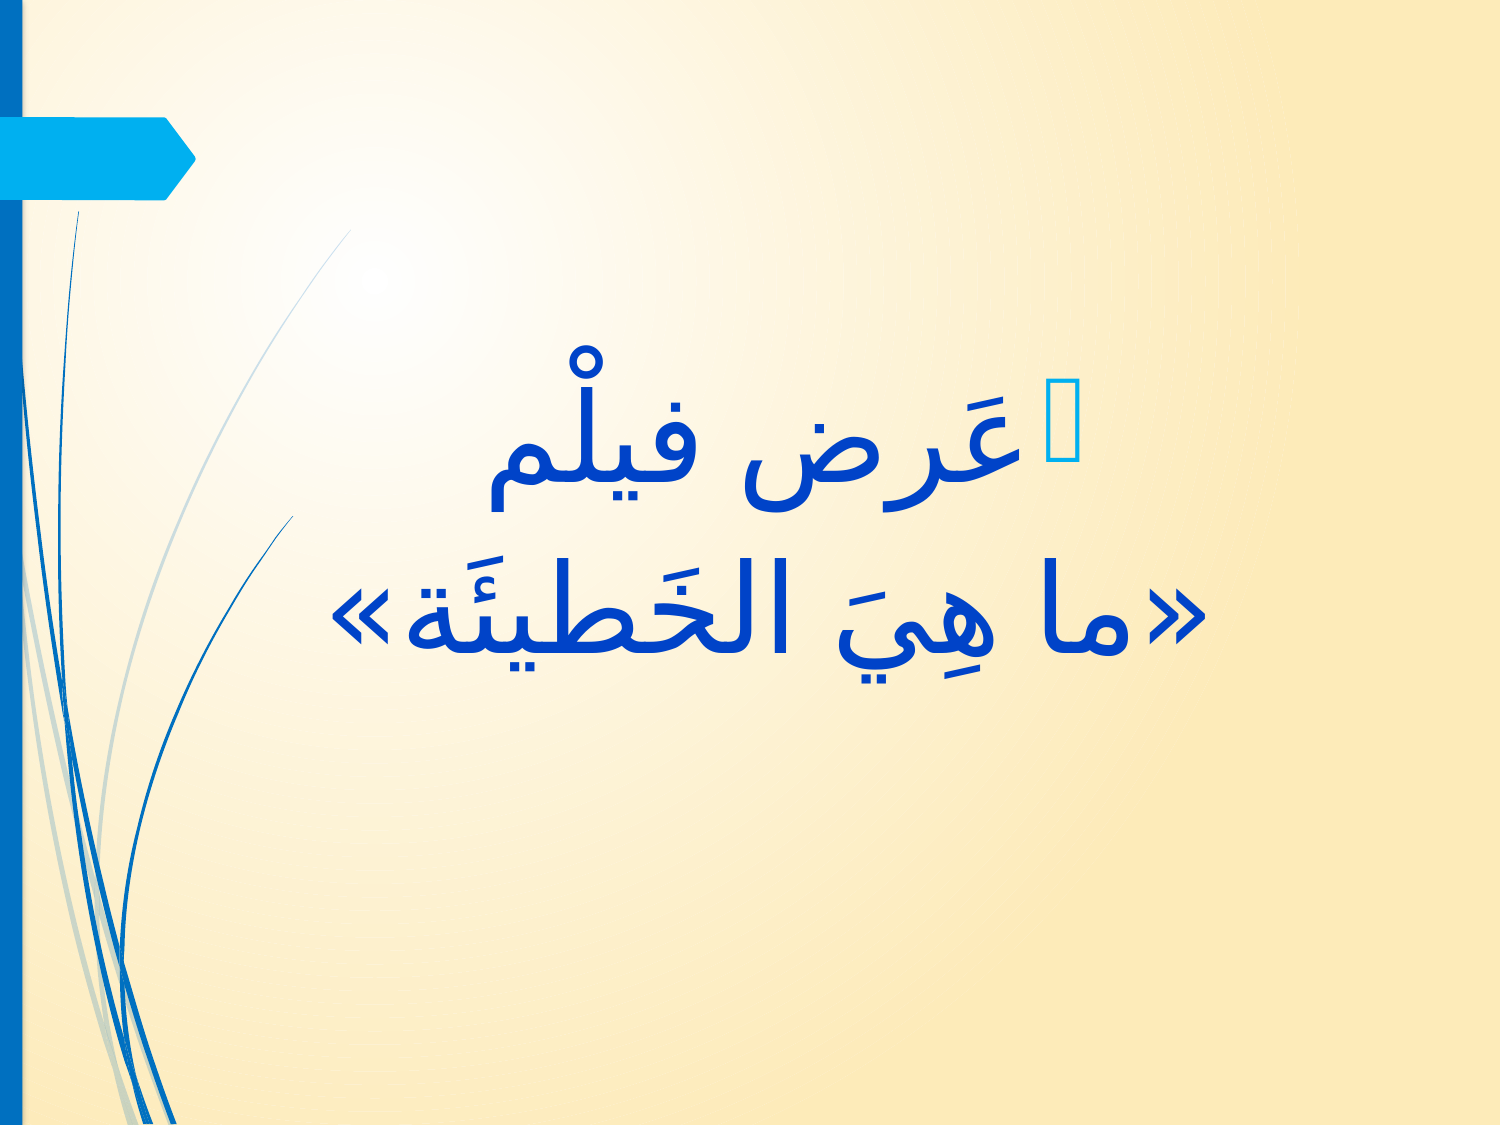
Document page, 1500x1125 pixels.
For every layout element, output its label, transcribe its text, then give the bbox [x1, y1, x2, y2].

list عَرض فيلْم «ما هِيَ الخَطيئَة» [221, 350, 1318, 774]
